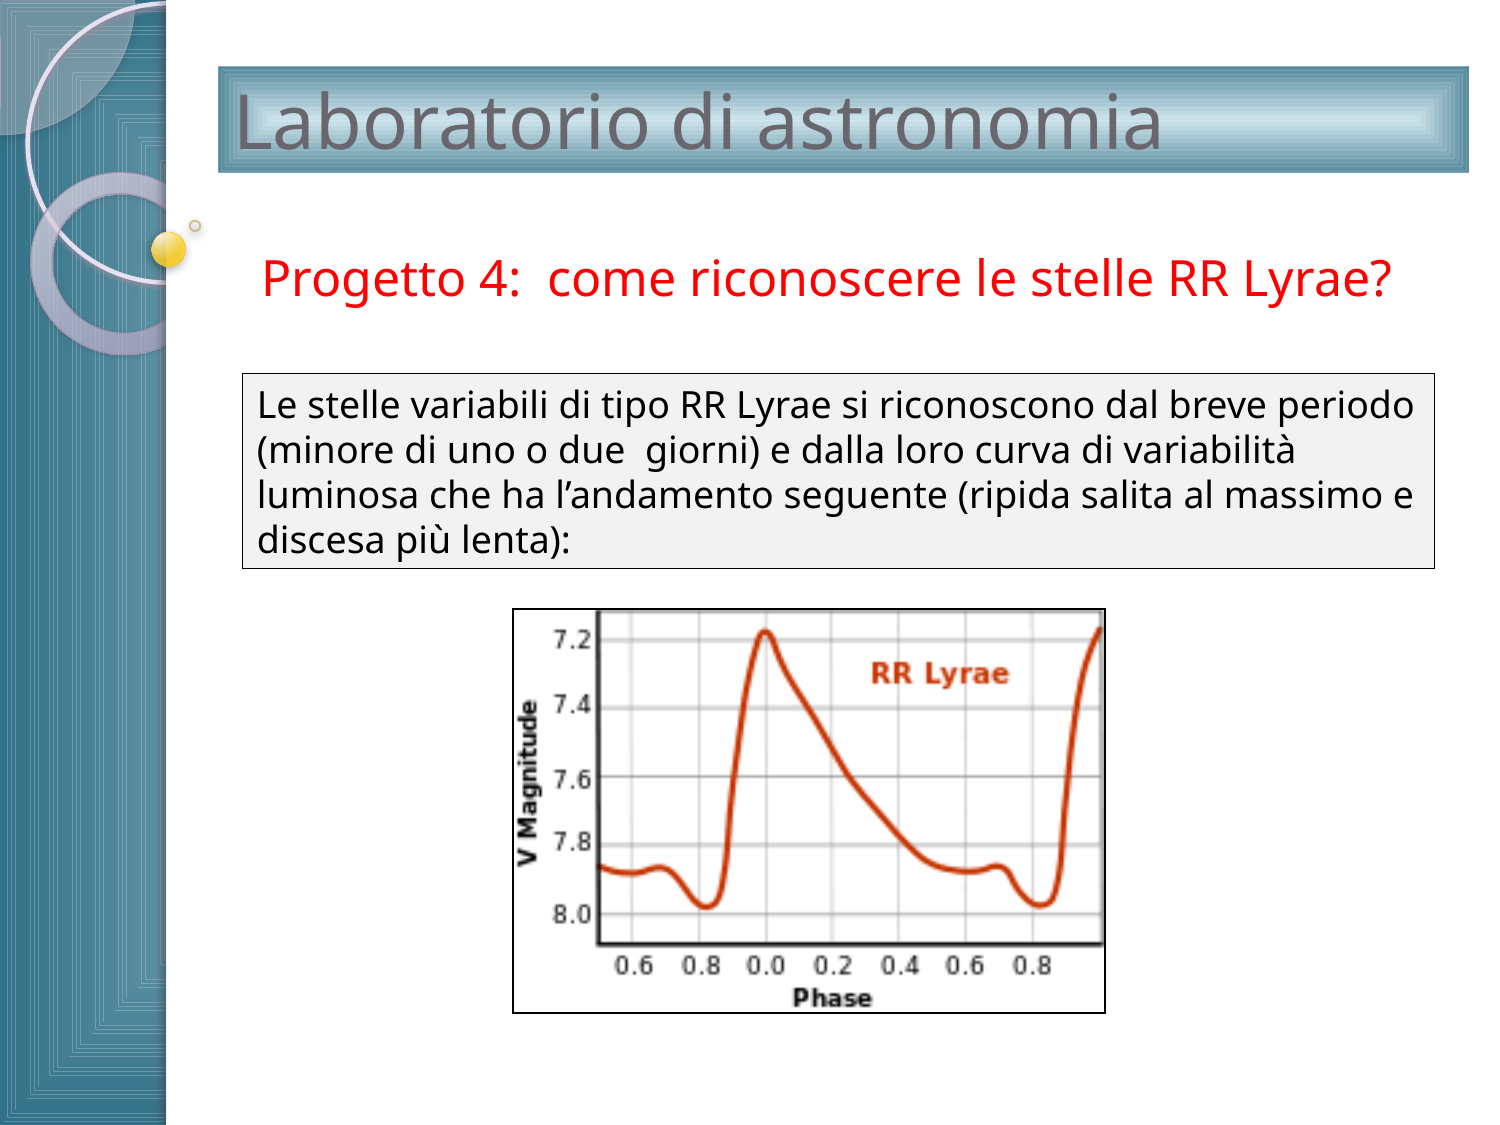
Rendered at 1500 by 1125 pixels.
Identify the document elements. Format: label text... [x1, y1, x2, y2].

title Laboratorio di astronomia [218, 66, 1469, 173]
text_box Progetto 4: come riconoscere le stelle RR Lyrae? [242, 238, 1412, 314]
picture [513, 609, 1105, 1013]
text_box Le stelle variabili di tipo RR Lyrae si riconoscono dal breve periodo (minore di uno o due giorni) e dalla loro curva di variabilità luminosa che ha l’andamento seguente (ripida salita al massimo e discesa più lenta): [242, 373, 1435, 569]
